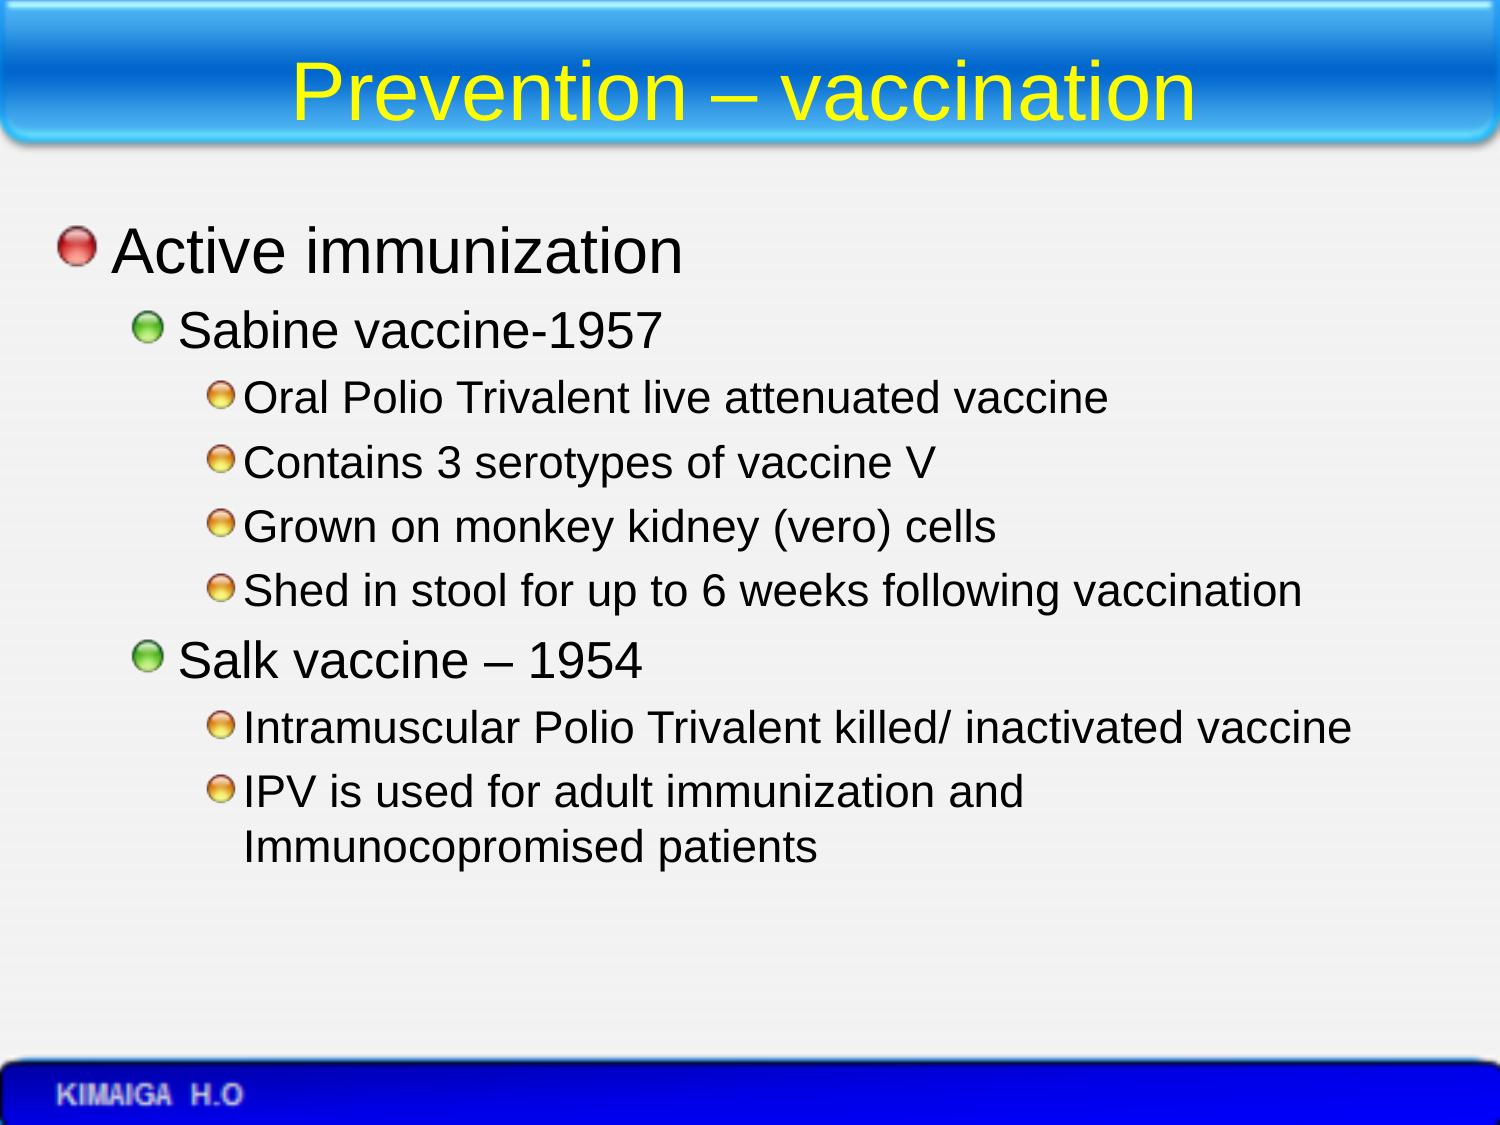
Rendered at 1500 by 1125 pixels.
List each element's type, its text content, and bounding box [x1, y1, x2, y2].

list Active immunization Sabine vaccine-1957 Oral Polio Trivalent live attenuated vaccine Contains 3 serotypes of vaccine V Grown on monkey kidney (vero) cells Shed in stool for up to 6 weeks following vaccination Salk vaccine – 1954 Intramuscular Polio Trivalent killed/ inactivated vaccine IPV is used for adult immunization and Immunocopromised patients [40, 201, 1449, 1005]
title Prevention – vaccination [40, 20, 1449, 154]
picture [0, 0, 1500, 1125]
